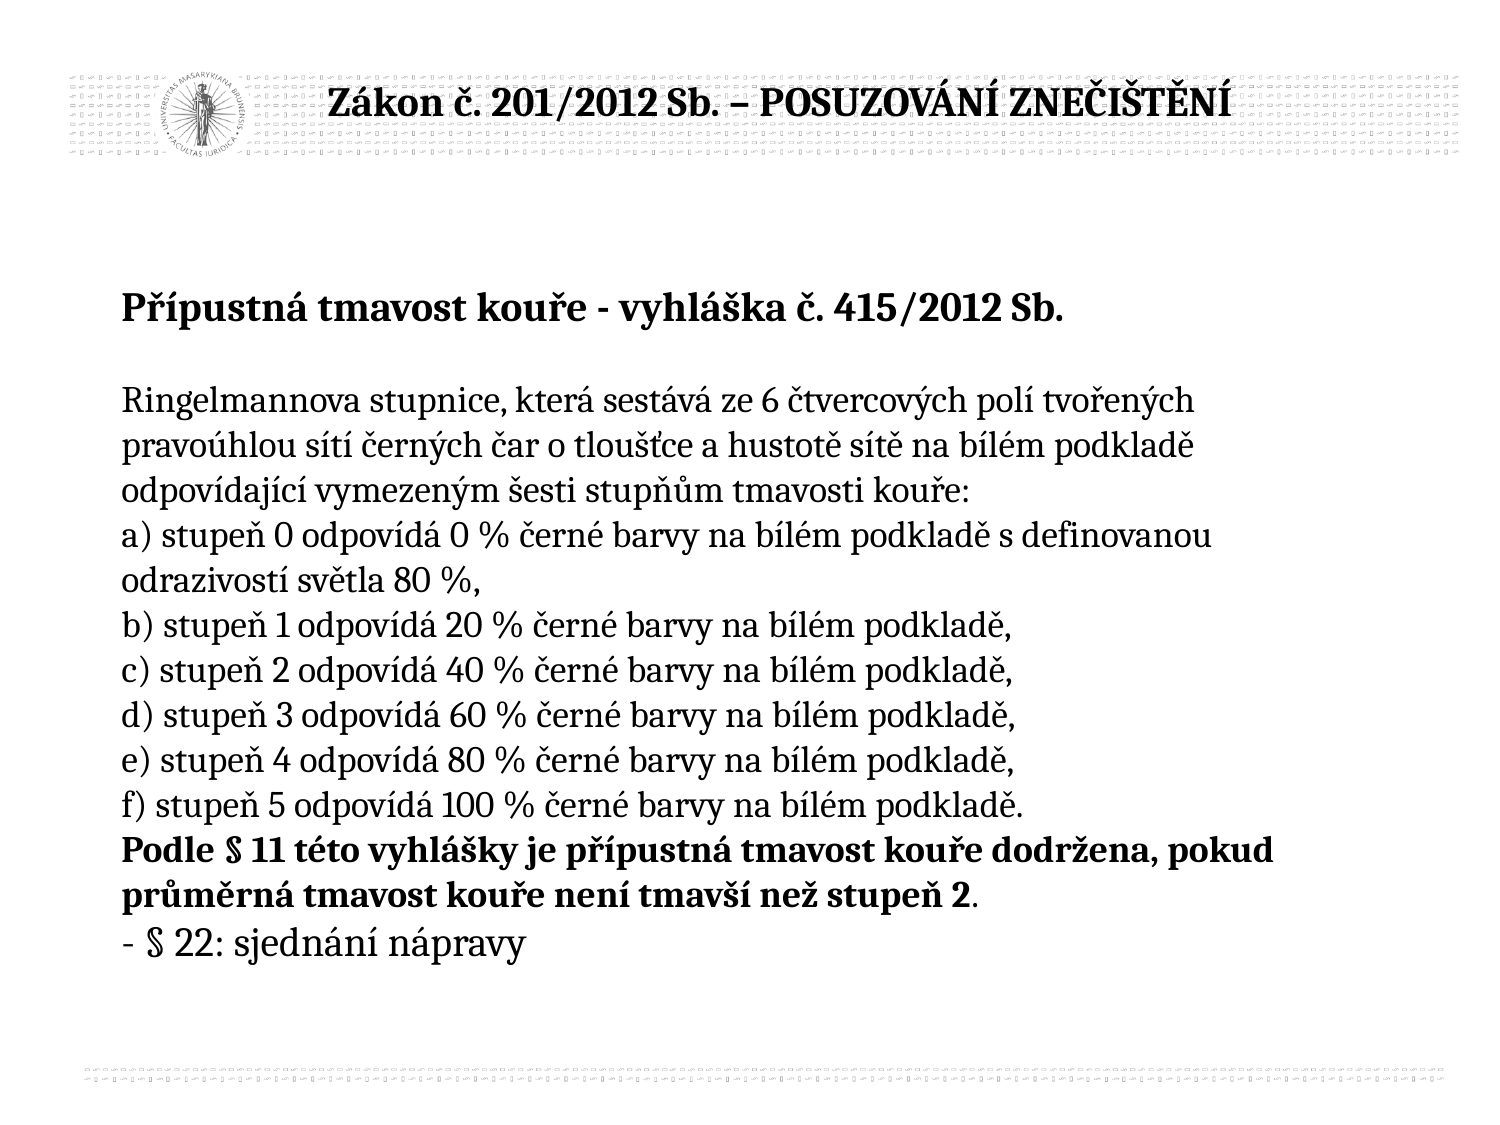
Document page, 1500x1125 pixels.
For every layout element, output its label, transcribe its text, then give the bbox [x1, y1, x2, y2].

picture [13, 1039, 1500, 1116]
text_box Přípustná tmavost kouře - vyhláška č. 415/2012 Sb. Ringelmannova stupnice, která sestává ze 6 čtvercových polí tvořených pravoúhlou sítí černých čar o tloušťce a hustotě sítě na bílém podkladě odpovídající vymezeným šesti stupňům tmavosti kouře: a) stupeň 0 odpovídá 0 % černé barvy na bílém podkladě s definovanou odrazivostí světla 80 %, b) stupeň 1 odpovídá 20 % černé barvy na bílém podkladě, c) stupeň 2 odpovídá 40 % černé barvy na bílém podkladě, d) stupeň 3 odpovídá 60 % černé barvy na bílém podkladě, e) stupeň 4 odpovídá 80 % černé barvy na bílém podkladě, f) stupeň 5 odpovídá 100 % černé barvy na bílém podkladě. Podle § 11 této vyhlášky je přípustná tmavost kouře dodržena, pokud průměrná tmavost kouře není tmavší než stupeň 2. - § 22: sjednání nápravy [106, 272, 1371, 1033]
picture [0, 42, 1500, 200]
